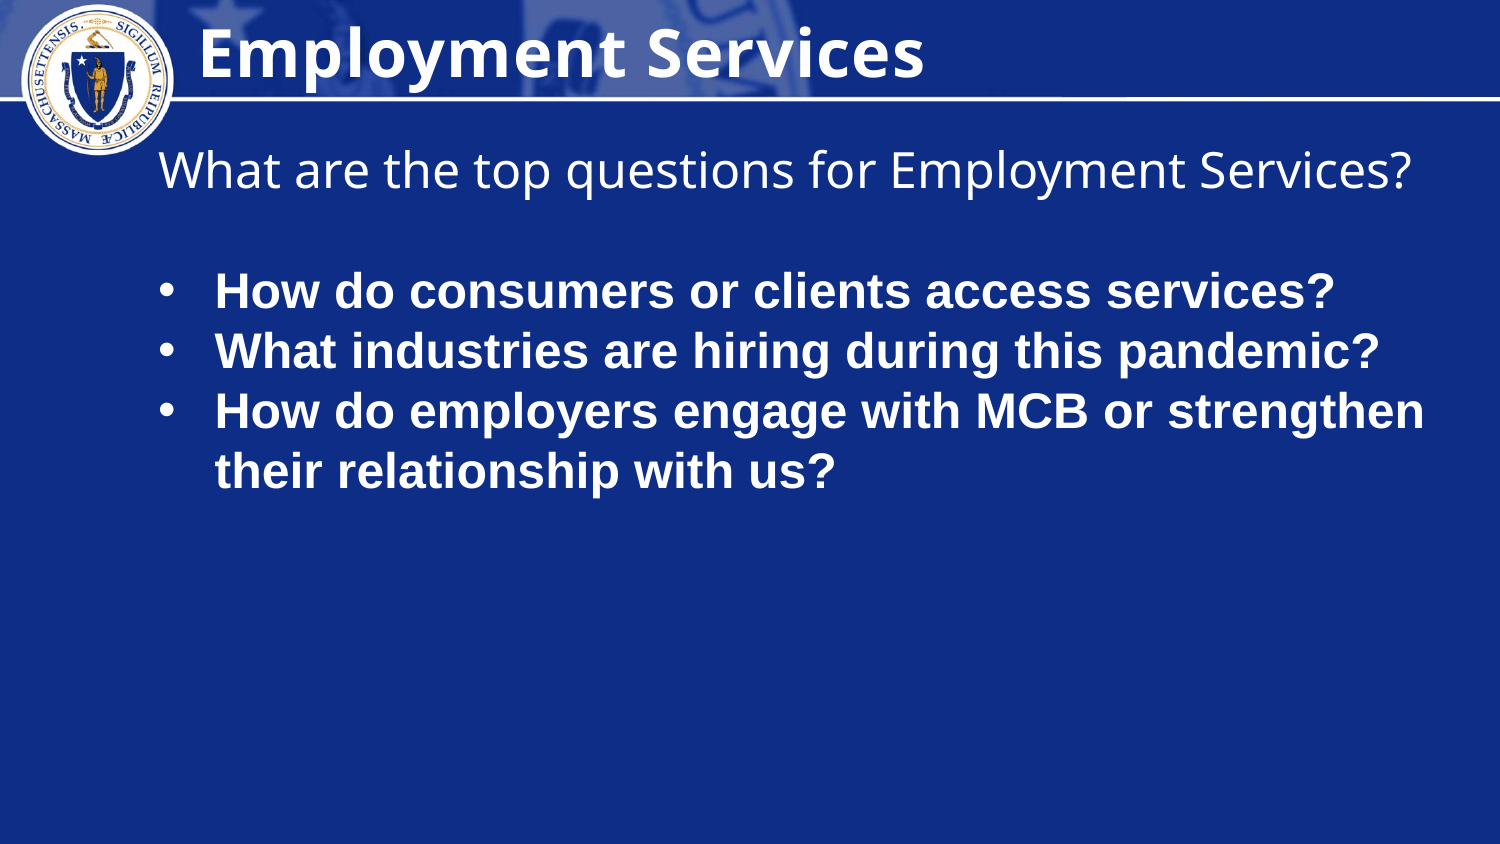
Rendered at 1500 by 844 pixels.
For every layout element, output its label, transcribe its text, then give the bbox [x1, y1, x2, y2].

text_box What are the top questions for Employment Services? How do consumers or clients access services? What industries are hiring during this pandemic? How do employers engage with MCB or strengthen their relationship with us? [143, 131, 1500, 507]
picture [0, 0, 1500, 844]
text_box Employment Services [182, 12, 1500, 106]
